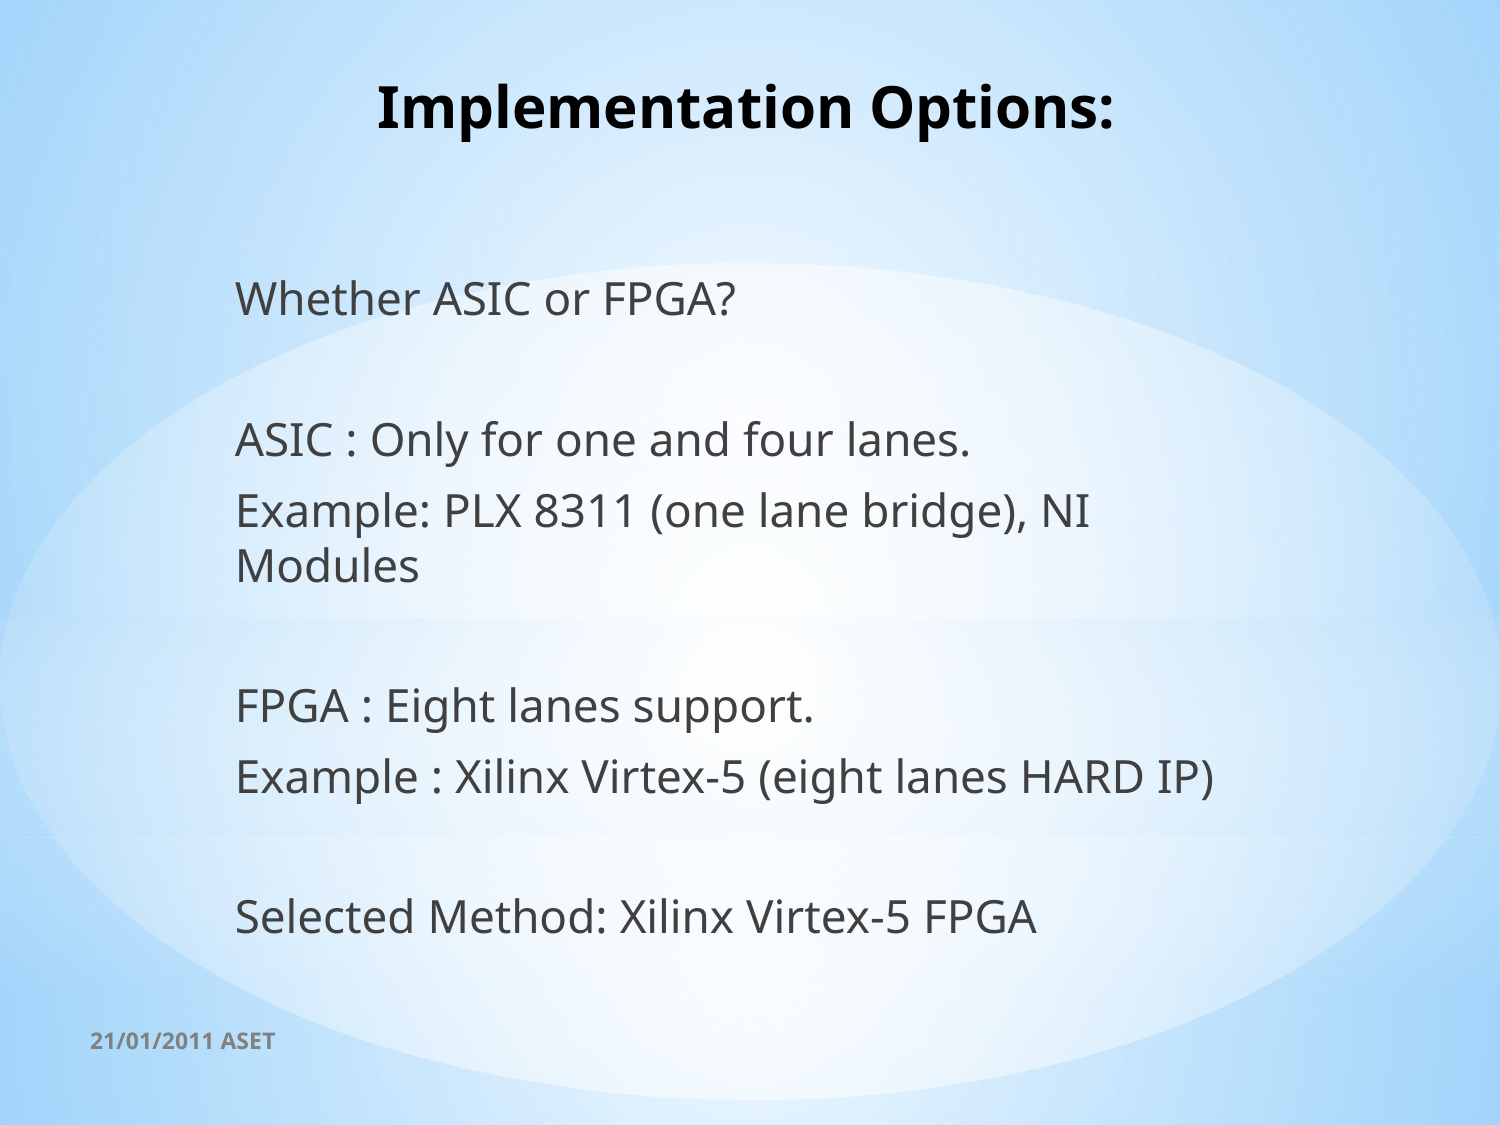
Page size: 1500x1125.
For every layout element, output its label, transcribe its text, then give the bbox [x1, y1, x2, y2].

list Whether ASIC or FPGA? ASIC : Only for one and four lanes. Example: PLX 8311 (one lane bridge), NI Modules FPGA : Eight lanes support. Example : Xilinx Virtex-5 (eight lanes HARD IP) Selected Method: Xilinx Virtex-5 FPGA [212, 262, 1263, 963]
footer 21/01/2011 ASET [75, 1012, 625, 1073]
title Implementation Options: [212, 62, 1281, 221]
